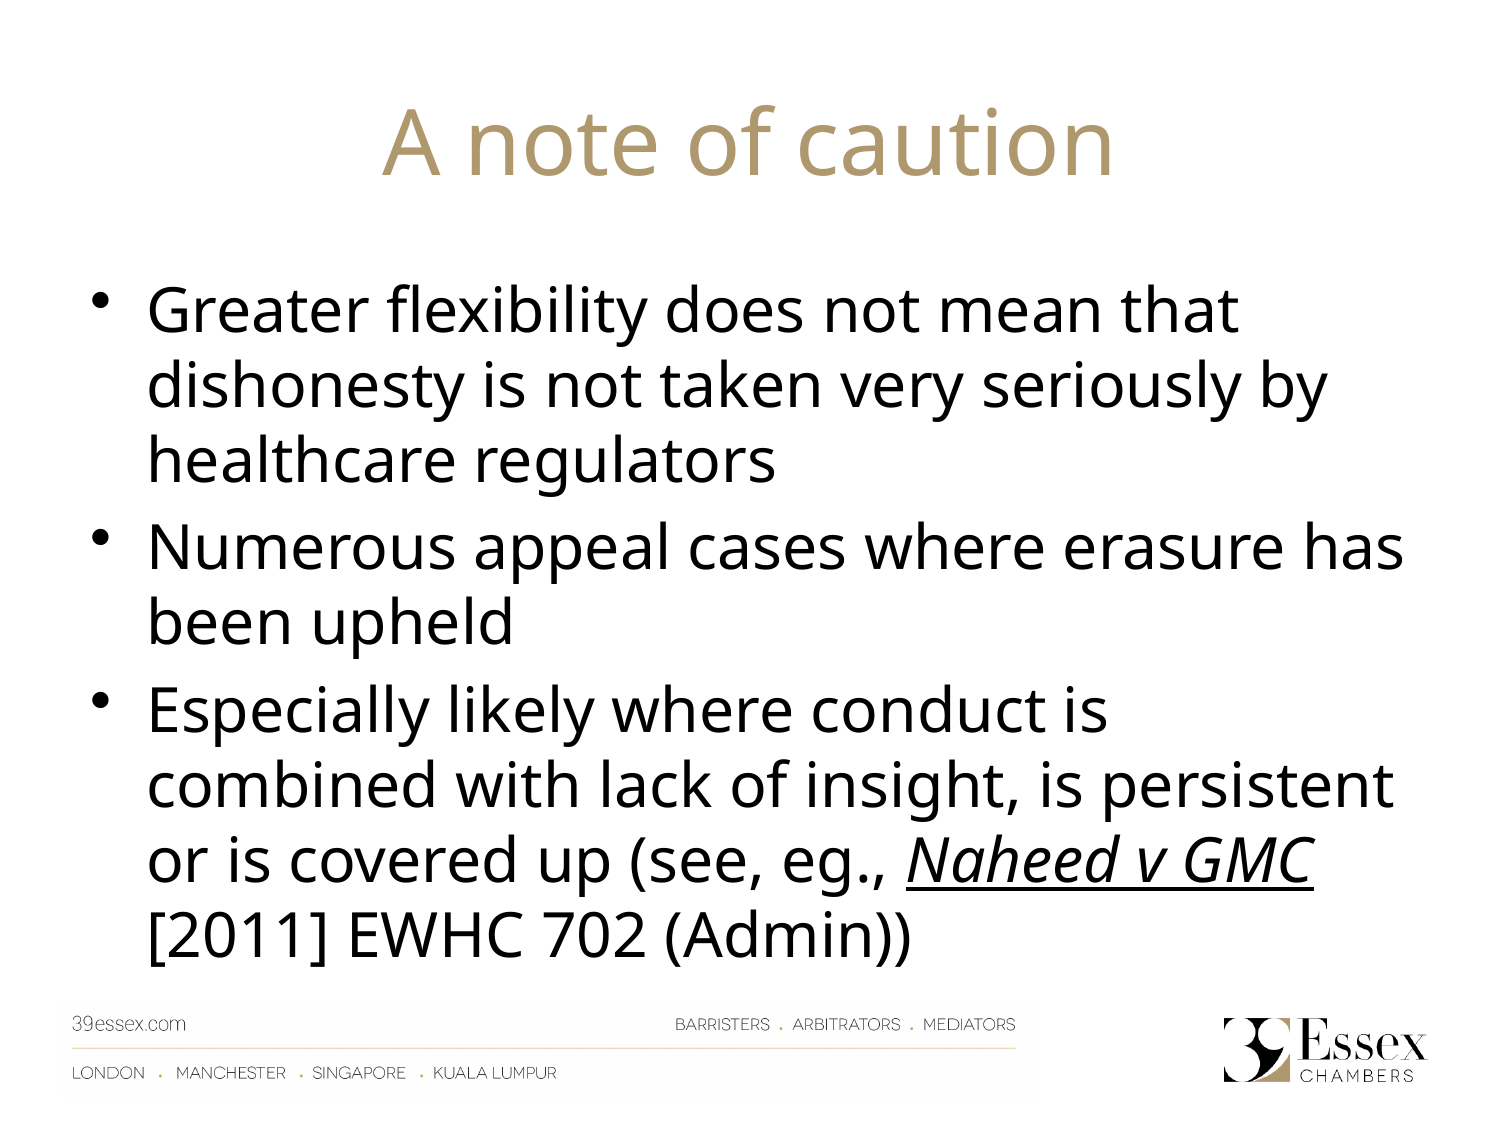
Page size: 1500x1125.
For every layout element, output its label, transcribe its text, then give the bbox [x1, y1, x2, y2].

picture [1224, 1012, 1439, 1088]
picture [62, 999, 1038, 1098]
list Greater flexibility does not mean that dishonesty is not taken very seriously by healthcare regulators Numerous appeal cases where erasure has been upheld Especially likely where conduct is combined with lack of insight, is persistent or is covered up (see, eg., Naheed v GMC [2011] EWHC 702 (Admin)) [74, 262, 1426, 1006]
title A note of caution [74, 44, 1426, 233]
